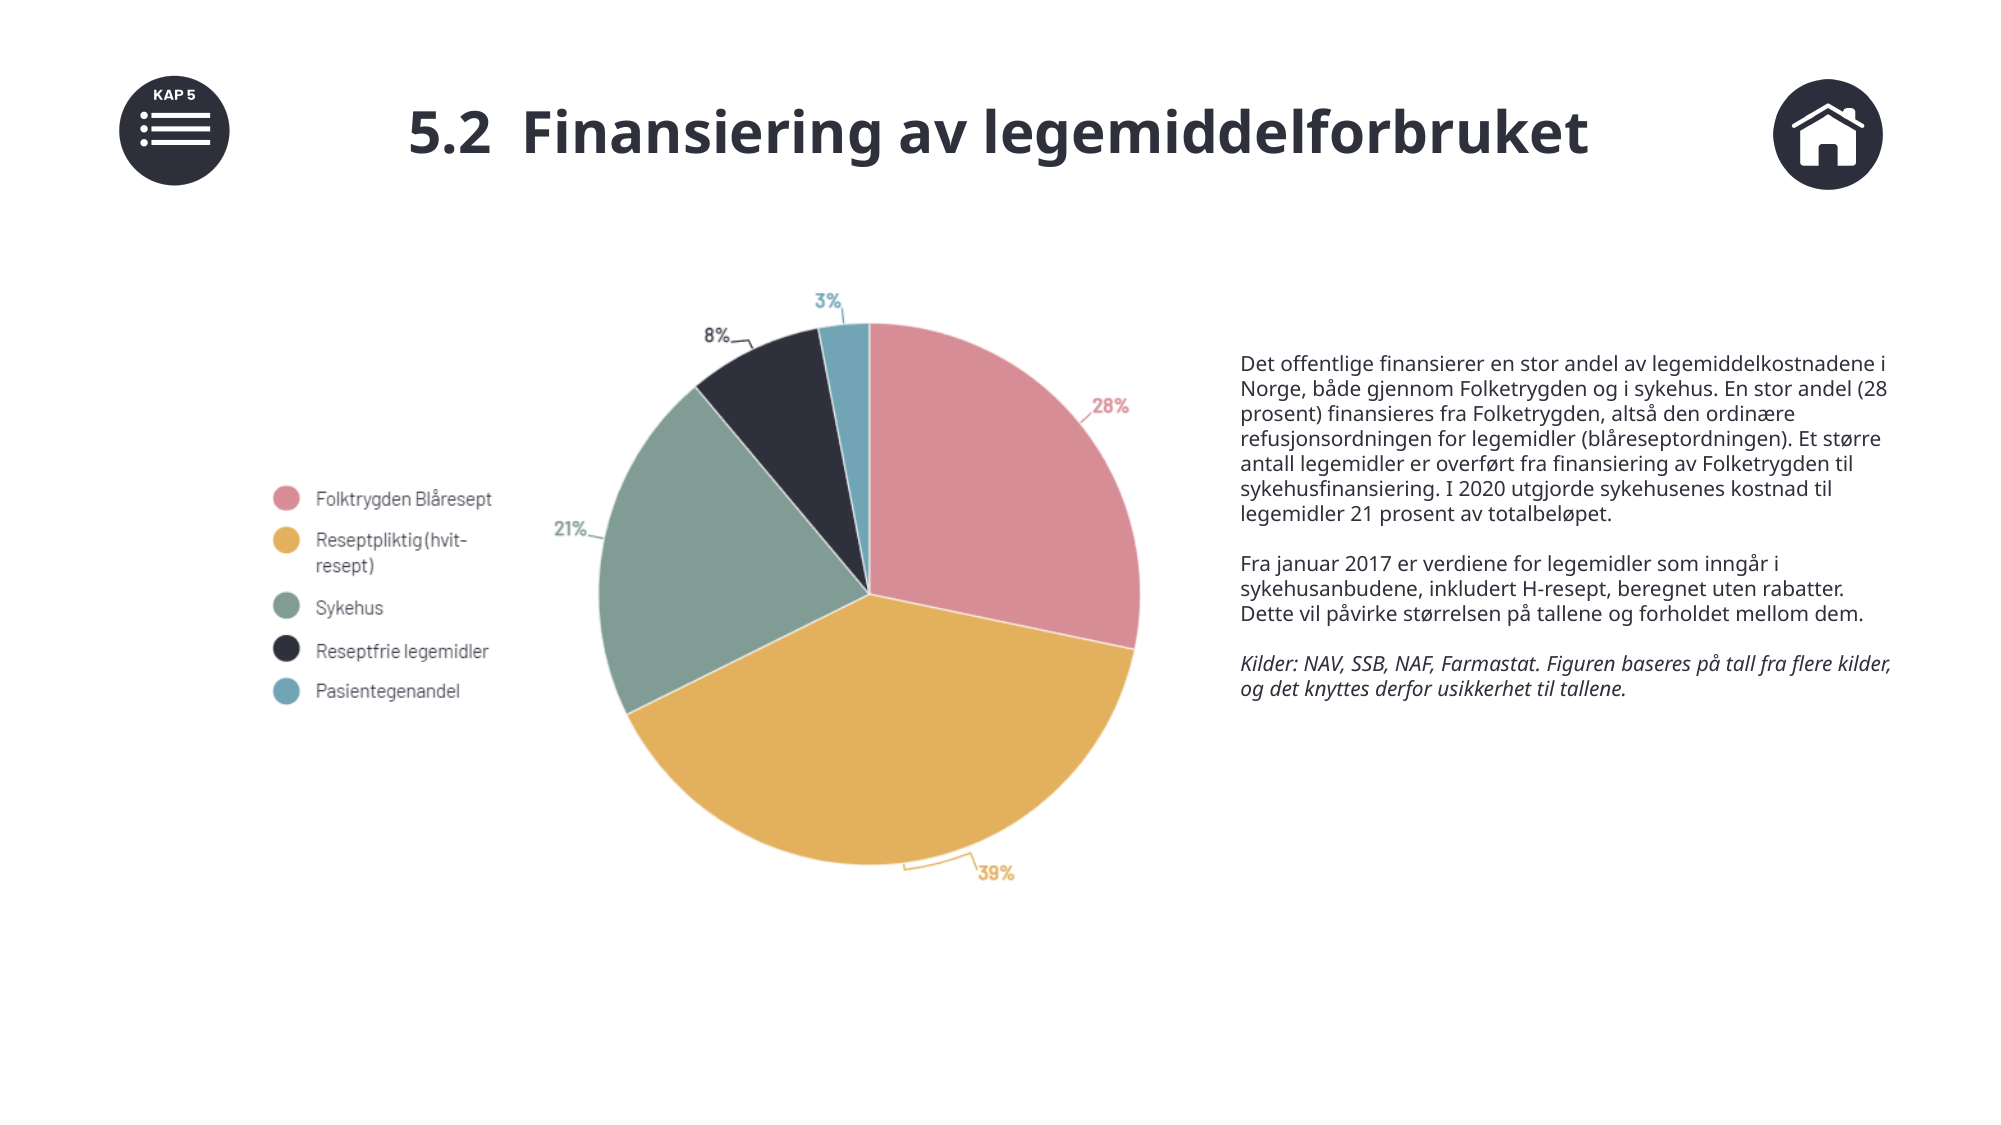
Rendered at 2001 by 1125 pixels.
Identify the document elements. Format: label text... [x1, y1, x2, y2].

picture [1773, 79, 1883, 190]
text_box Det offentlige finansierer en stor andel av legemiddelkostnadene i Norge, både gjennom Folketrygden og i sykehus. En stor andel (28 prosent) finansieres fra Folketrygden, altså den ordinære refusjonsordningen for legemidler (blåreseptordningen). Et større antall legemidler er overført fra finansiering av Folketrygden til sykehusfinansiering. I 2020 utgjorde sykehusenes kostnad til legemidler 21 prosent av totalbeløpet. Fra januar 2017 er verdiene for legemidler som inngår i sykehusanbudene, inkludert H-resept, beregnet uten rabatter. Dette vil påvirke størrelsen på tallene og forholdet mellom dem. Kilder: NAV, SSB, NAF, Farmastat. Figuren baseres på tall fra flere kilder, og det knyttes derfor usikkerhet til tallene. [1225, 343, 1917, 709]
picture [102, 61, 249, 200]
text_box 5.2 Finansiering av legemiddelforbruket [249, 88, 1773, 173]
picture [248, 277, 1150, 904]
